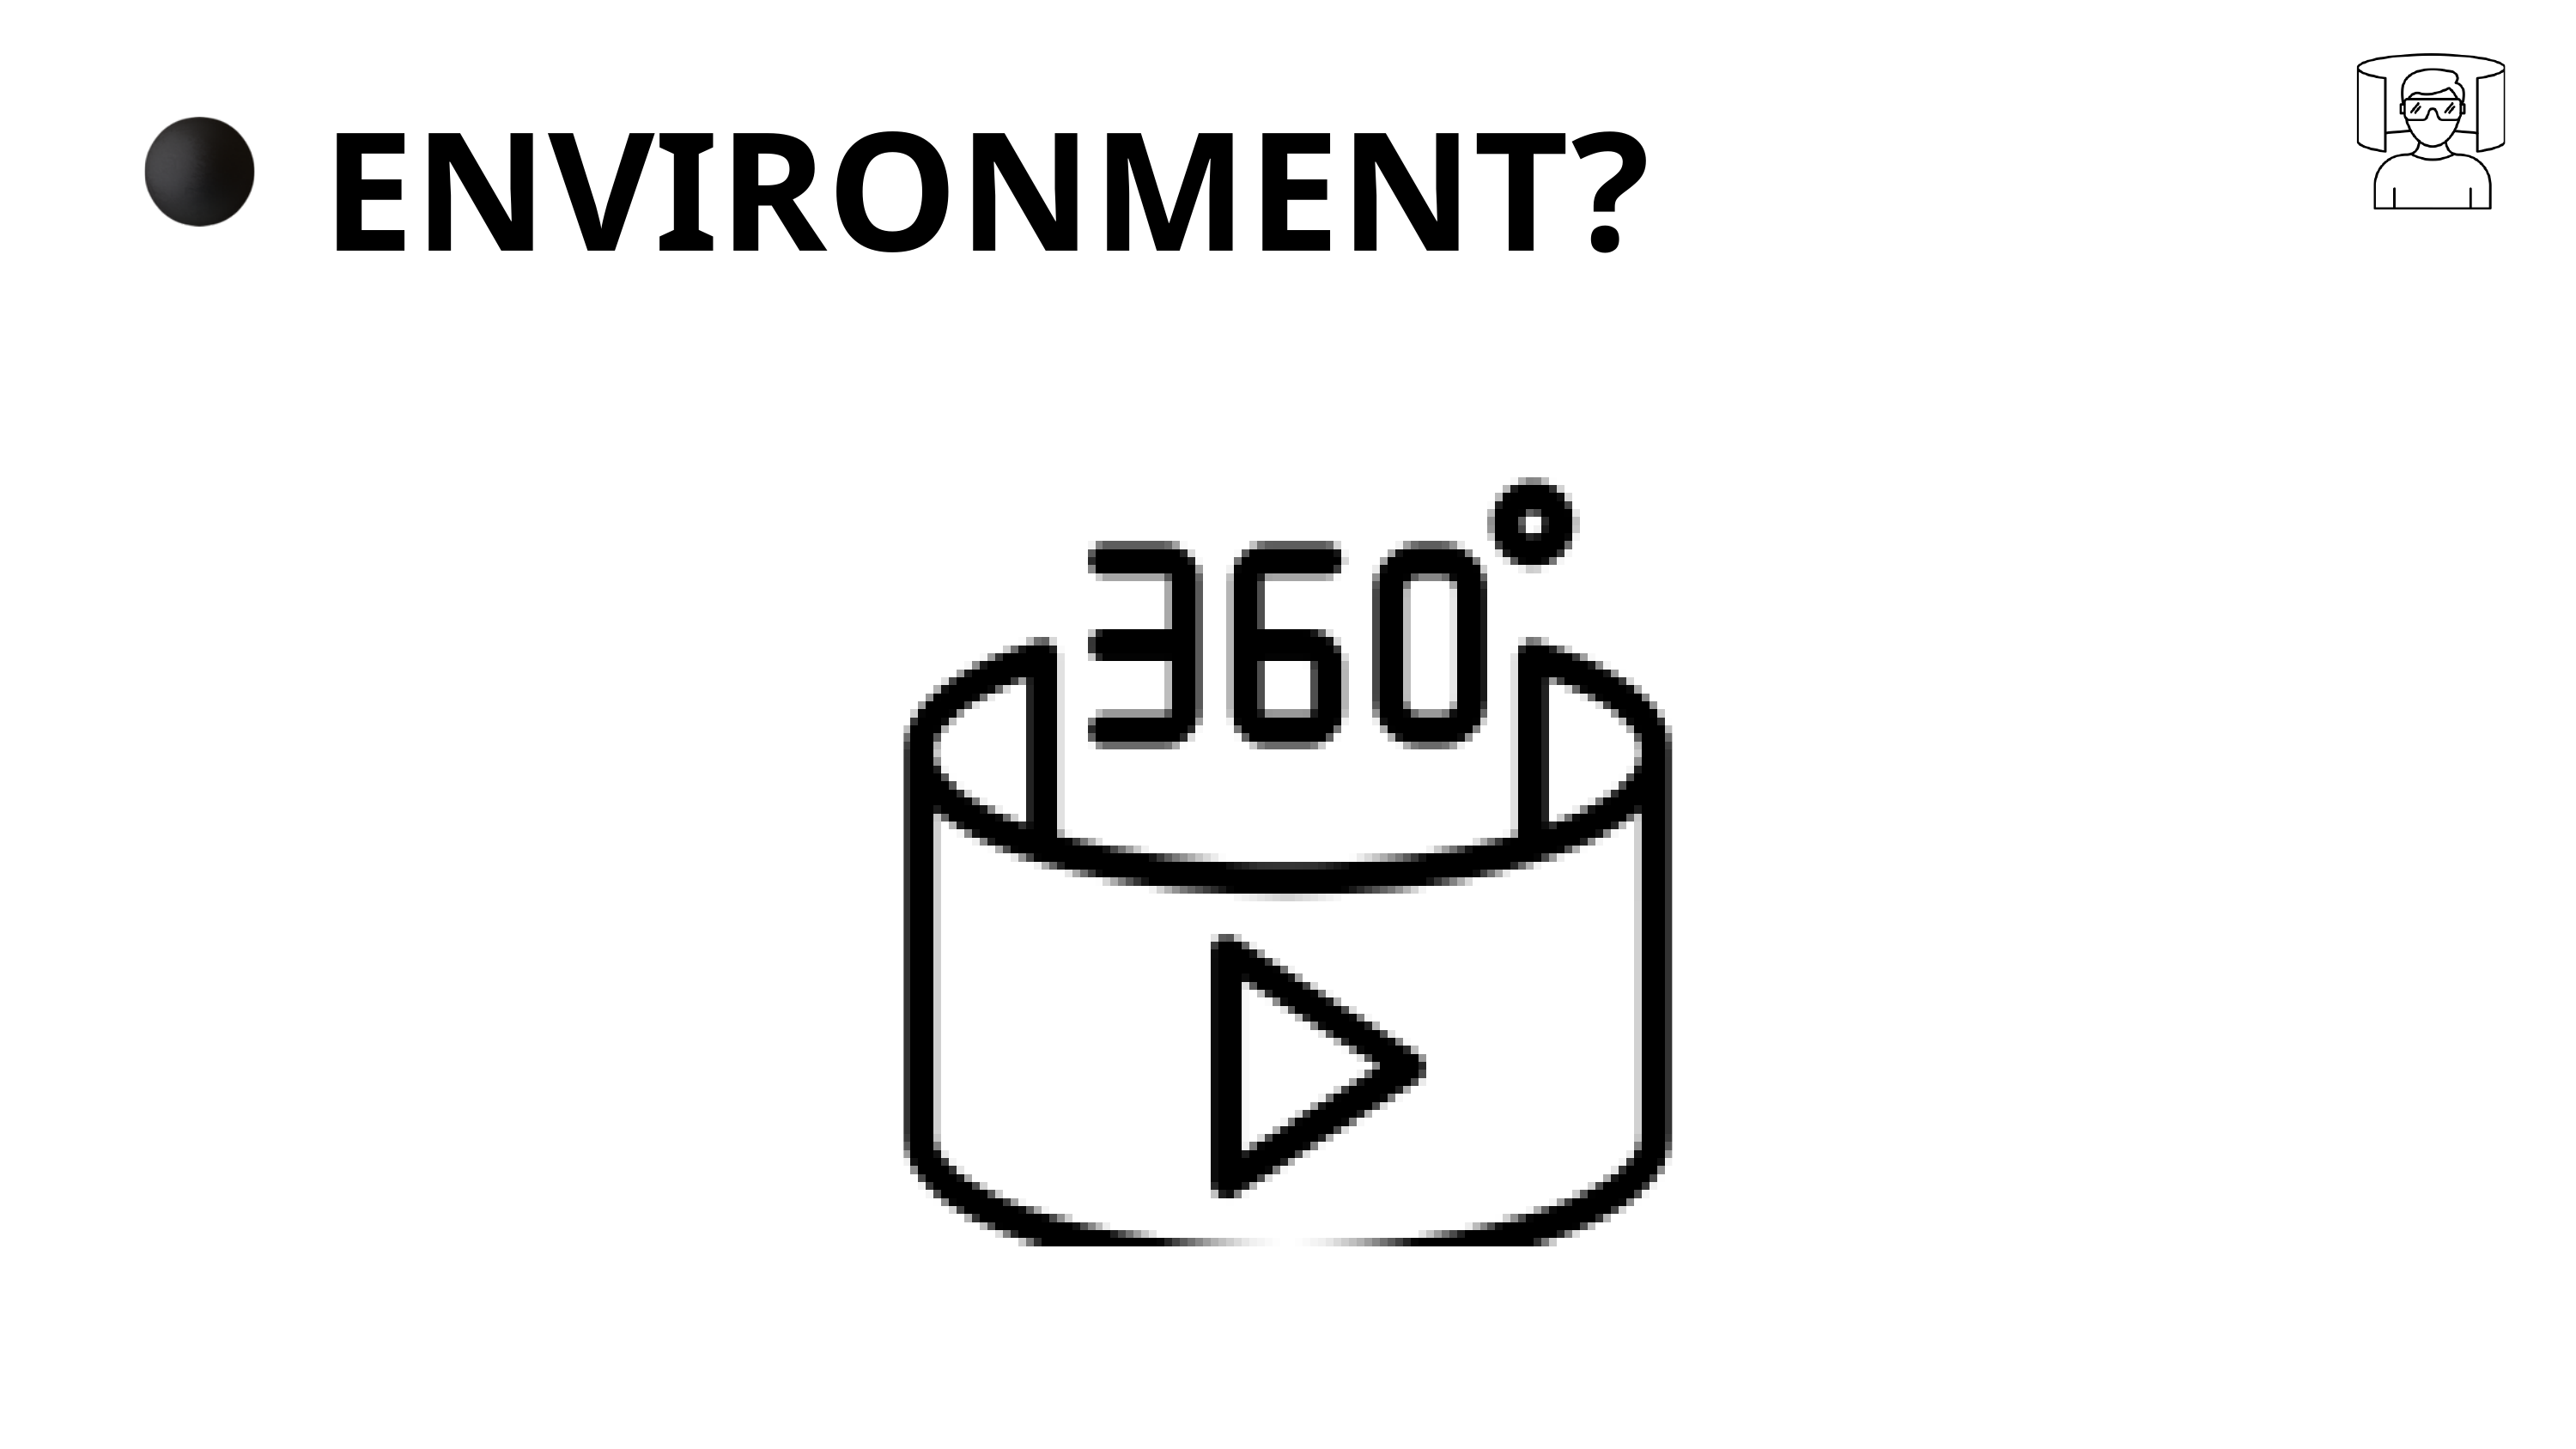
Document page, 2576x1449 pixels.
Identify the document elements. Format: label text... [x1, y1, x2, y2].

text_box [903, 477, 1673, 1246]
text_box [144, 117, 255, 227]
text_box ENVIRONMENT? [322, 53, 1699, 284]
text_box [2356, 53, 2506, 209]
